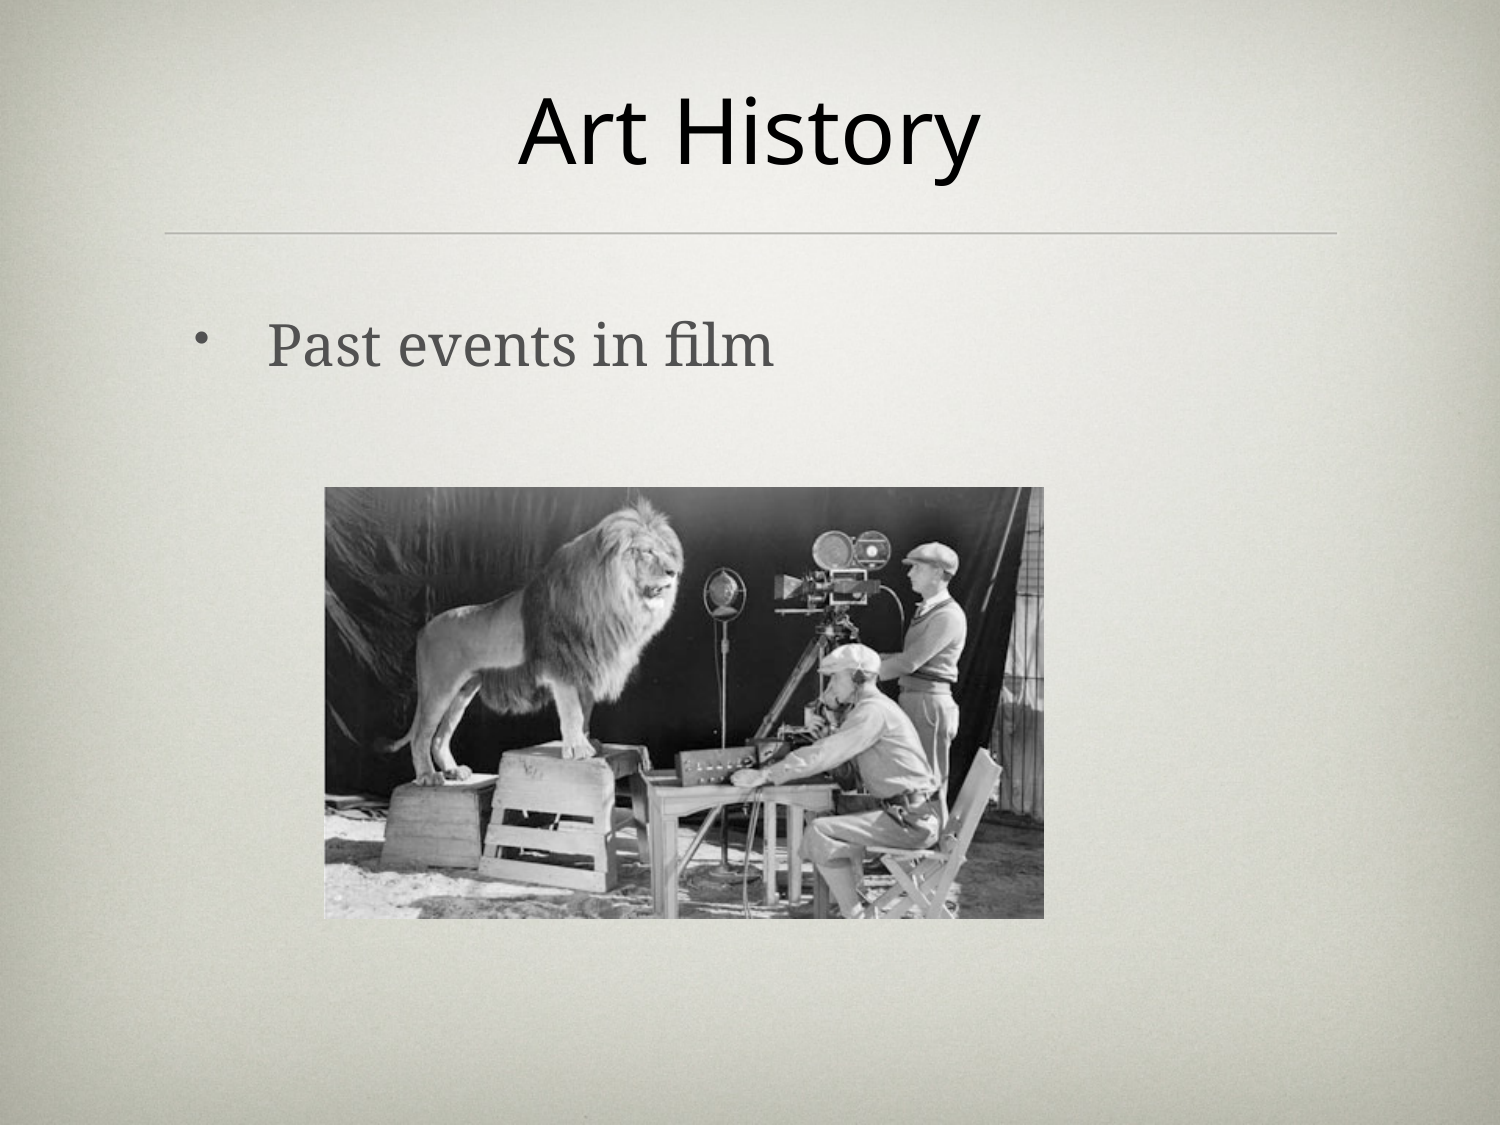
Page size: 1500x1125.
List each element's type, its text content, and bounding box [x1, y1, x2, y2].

list Past events in film [145, 301, 1355, 1028]
picture [0, 0, 1500, 1125]
title Art History [145, 28, 1355, 228]
